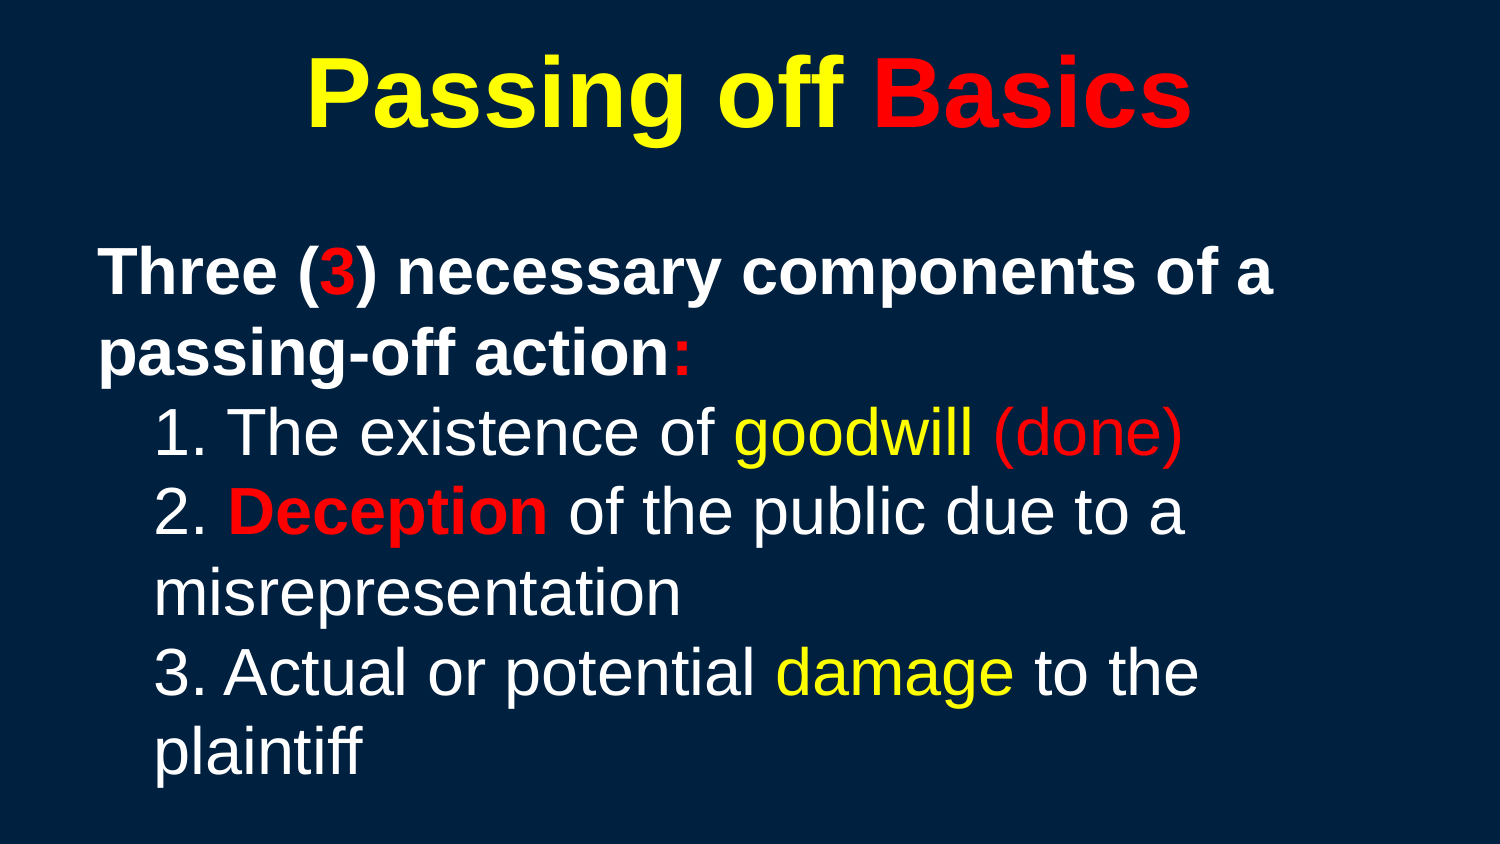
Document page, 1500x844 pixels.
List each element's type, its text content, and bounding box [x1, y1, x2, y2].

text_box Three (3) necessary components of a passing-off action: 1. The existence of goodwill (done) 2. Deception of the public due to a misrepresentation 3. Actual or potential damage to the plaintiff [82, 221, 1418, 796]
text_box Passing off Basics [291, 20, 1209, 155]
